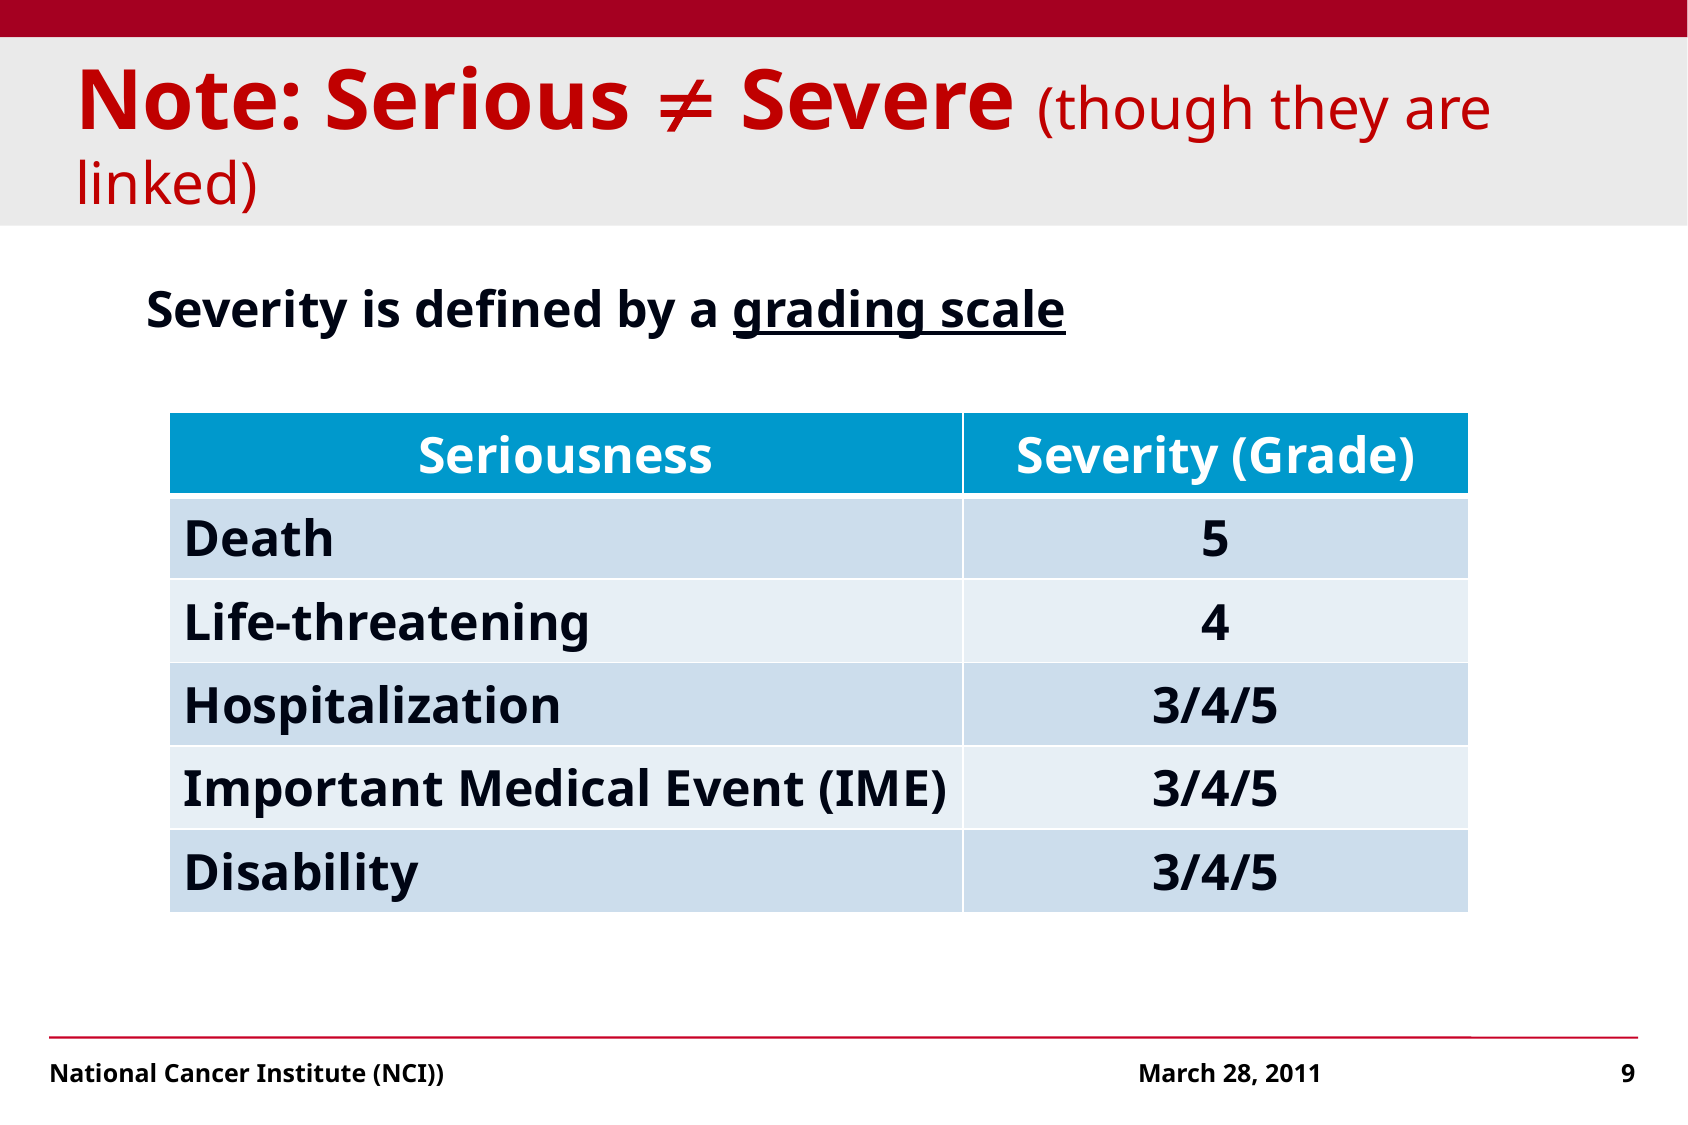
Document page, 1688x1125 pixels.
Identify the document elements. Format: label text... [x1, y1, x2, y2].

table_cell 3/4/5 [964, 747, 1468, 828]
text_box Severity is defined by a grading scale [131, 270, 1650, 1013]
table_cell Life-threatening [170, 580, 962, 662]
table_cell Hospitalization [170, 663, 962, 745]
table_cell Death [170, 499, 962, 578]
table_cell Disability [170, 830, 962, 912]
table_cell 5 [964, 499, 1468, 578]
text_box Note: Serious  Severe (though they are linked) [0, 37, 1688, 226]
table_cell Important Medical Event (IME) [170, 747, 962, 828]
table_cell 3/4/5 [964, 663, 1468, 745]
table_header Seriousness [170, 413, 962, 493]
table_cell 3/4/5 [964, 830, 1468, 912]
table_cell 4 [964, 580, 1468, 662]
table_header Severity (Grade) [964, 413, 1468, 493]
